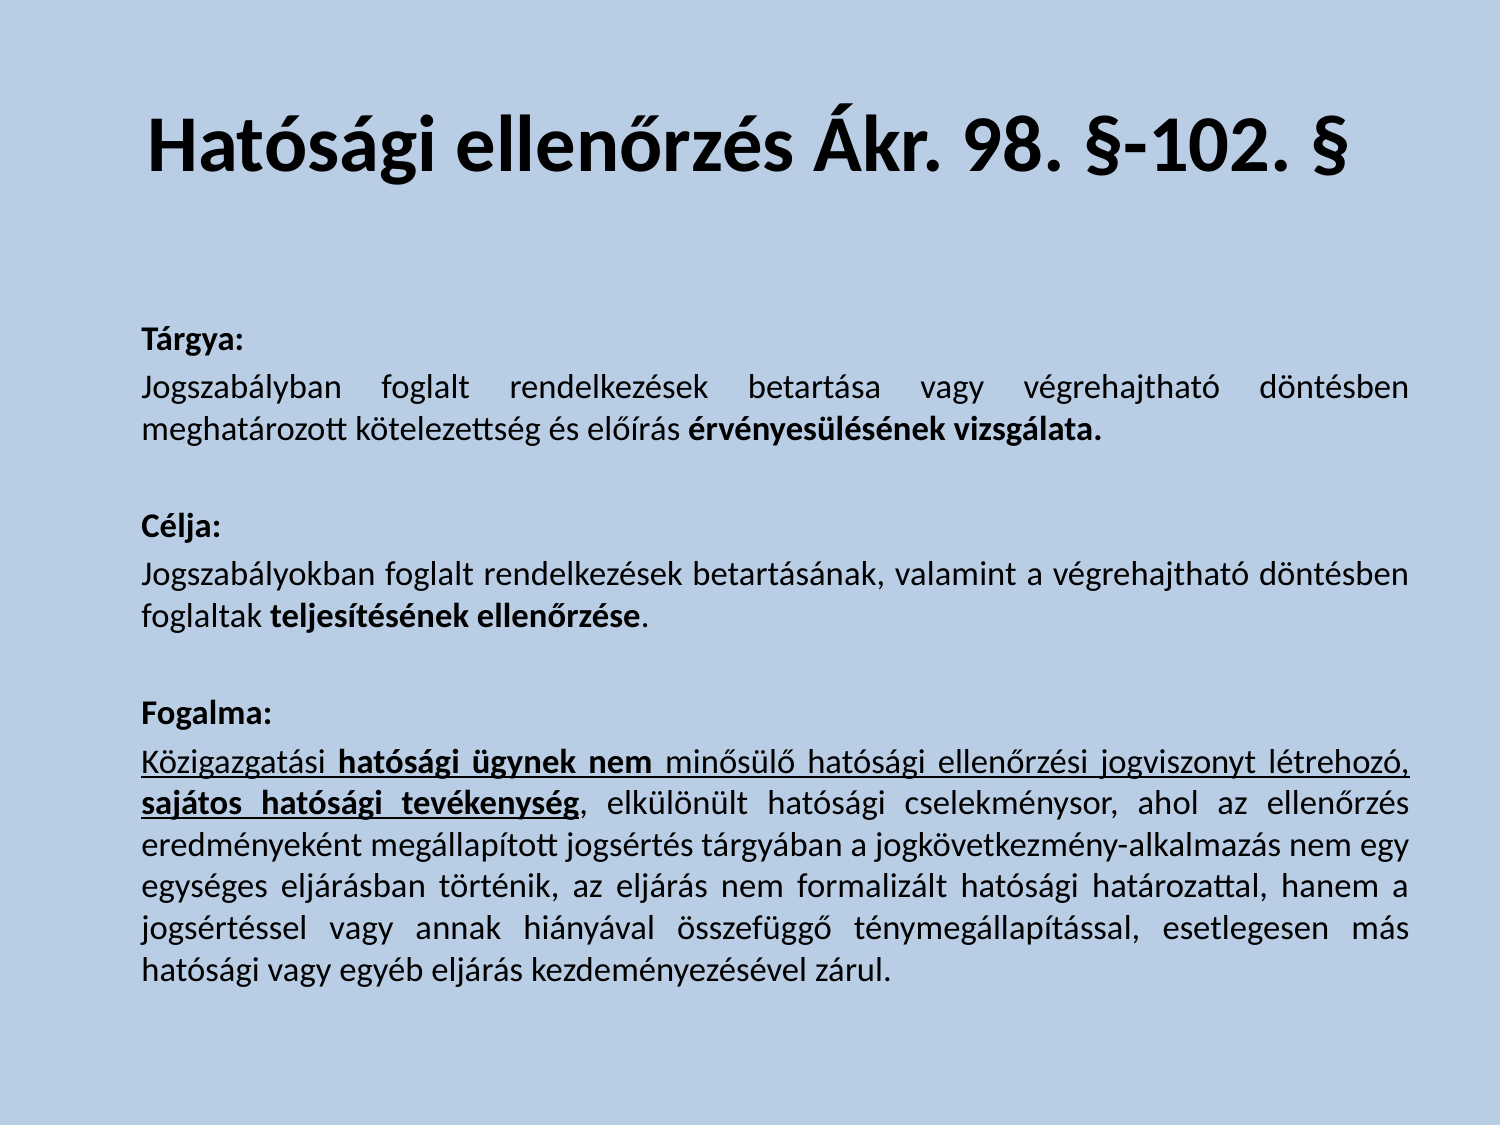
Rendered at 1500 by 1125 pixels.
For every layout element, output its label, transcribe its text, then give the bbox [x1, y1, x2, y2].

title Hatósági ellenőrzés Ákr. 98. §-102. § [75, 45, 1425, 233]
list Tárgya: Jogszabályban foglalt rendelkezések betartása vagy végrehajtható döntésben meghatározott kötelezettség és előírás érvényesülésének vizsgálata. Célja: Jogszabályokban foglalt rendelkezések betartásának, valamint a végrehajtható döntésben foglaltak teljesítésének ellenőrzése. Fogalma: Közigazgatási hatósági ügynek nem minősülő hatósági ellenőrzési jogviszonyt létrehozó, sajátos hatósági tevékenység, elkülönült hatósági cselekménysor, ahol az ellenőrzés eredményeként megállapított jogsértés tárgyában a jogkövetkezmény-alkalmazás nem egy egységes eljárásban történik, az eljárás nem formalizált hatósági határozattal, hanem a jogsértéssel vagy annak hiányával összefüggő ténymegállapítással, esetlegesen más hatósági vagy egyéb eljárás kezdeményezésével zárul. [75, 262, 1425, 1005]
